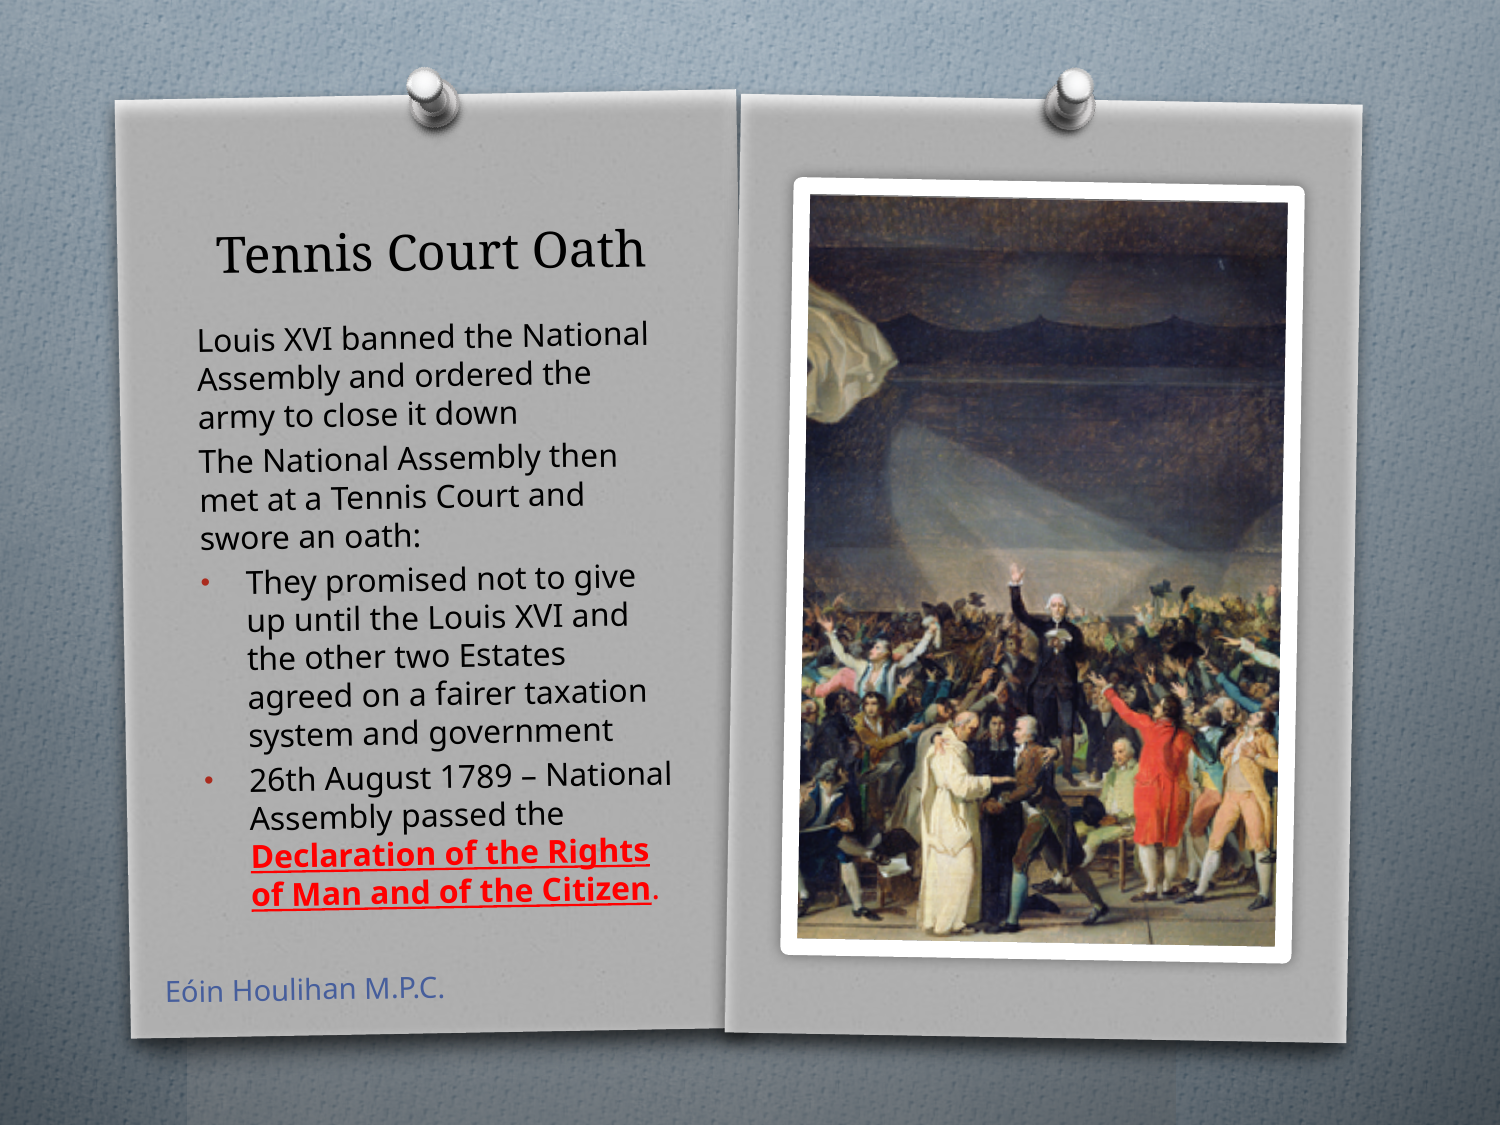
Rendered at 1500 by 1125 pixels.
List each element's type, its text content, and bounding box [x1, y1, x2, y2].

picture [798, 196, 1287, 946]
picture [1016, 41, 1138, 162]
footer Eóin Houlihan M.P.C. [149, 951, 695, 1022]
list Louis XVI banned the National Assembly and ordered the army to close it down The National Assembly then met at a Tennis Court and swore an oath: They promised not to give up until the Louis XVI and the other two Estates agreed on a fairer taxation system and government 26th August 1789 – National Assembly passed the Declaration of the Rights of Man and of the Citizen. [181, 305, 692, 944]
title Tennis Court Oath [179, 193, 684, 293]
picture [375, 33, 497, 157]
